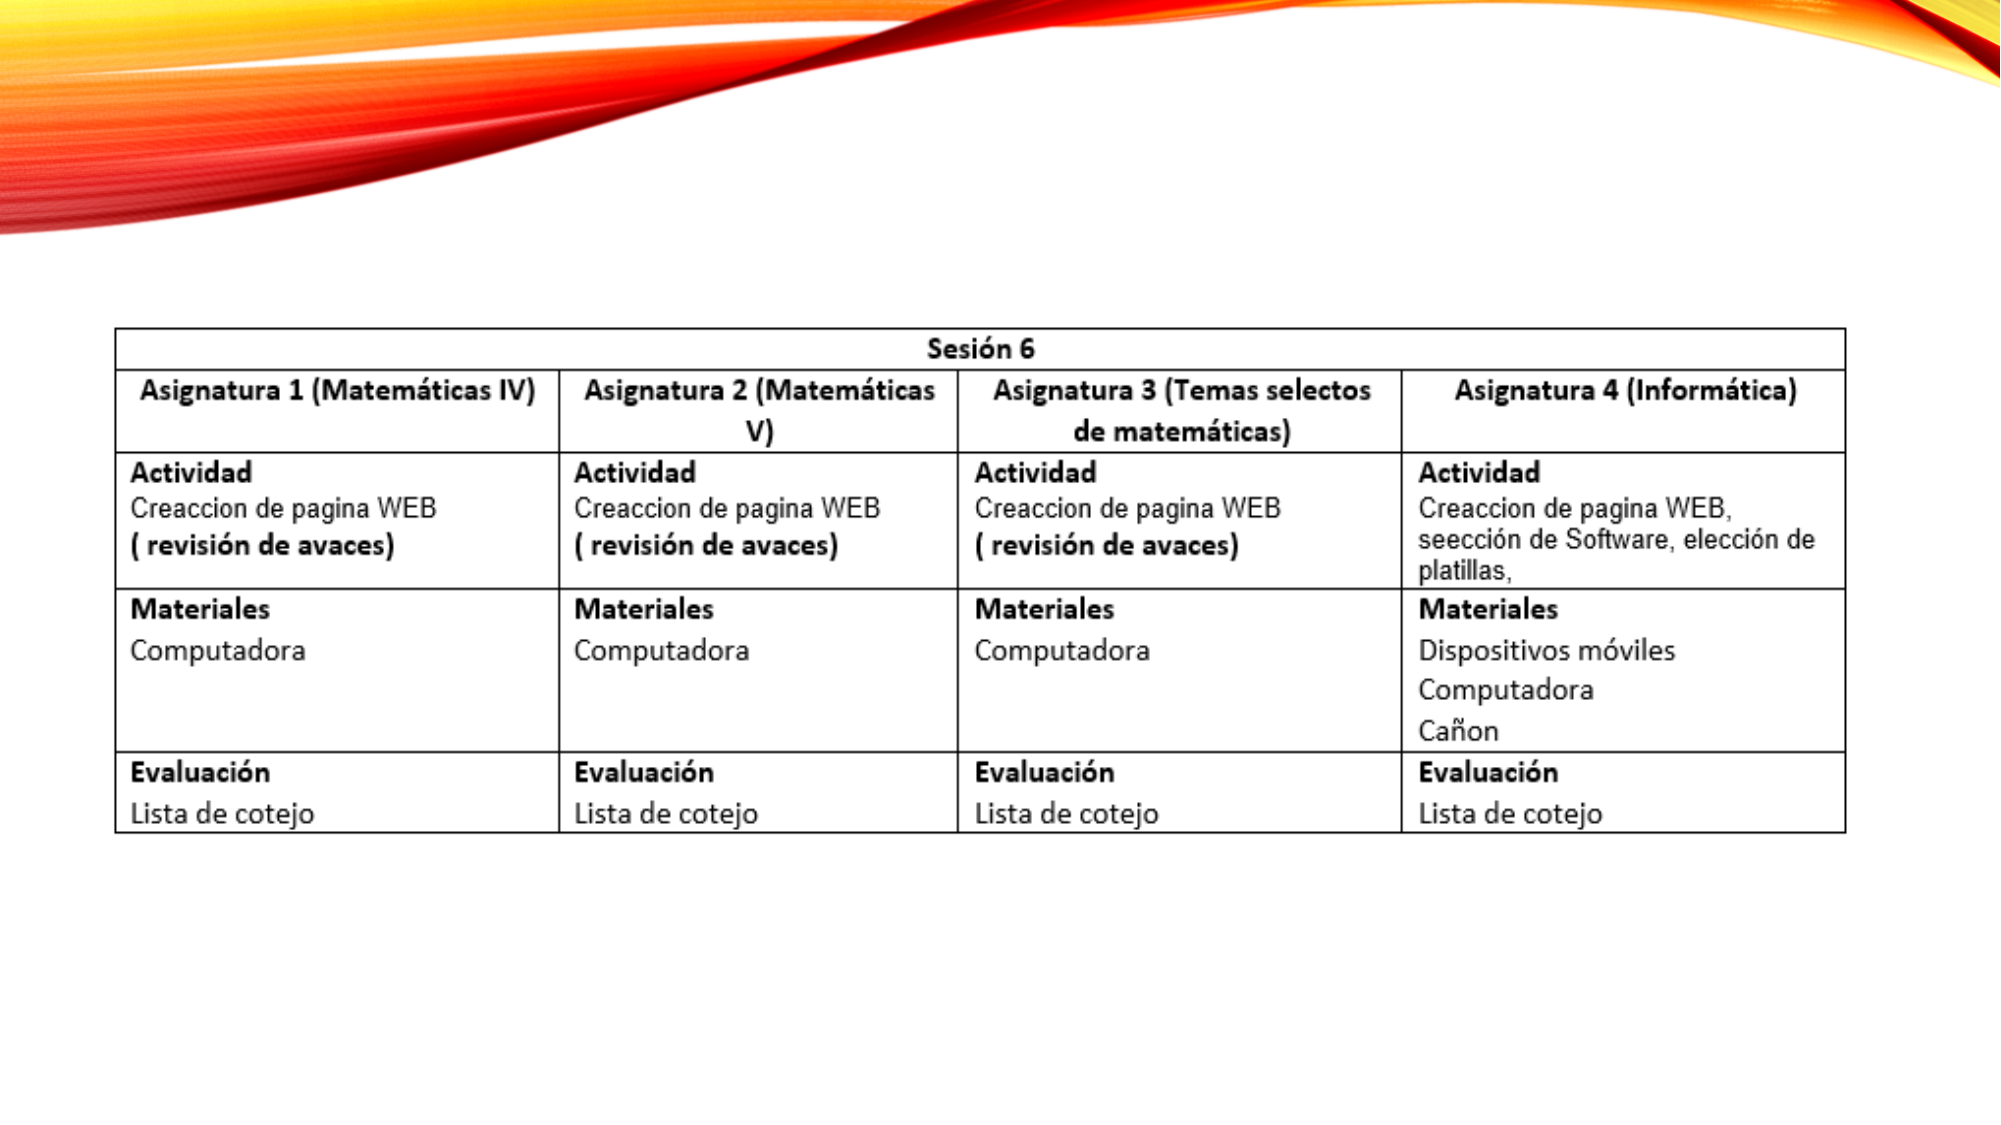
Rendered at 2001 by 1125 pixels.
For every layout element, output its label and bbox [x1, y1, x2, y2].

picture [81, 281, 1881, 876]
picture [0, 0, 2000, 237]
